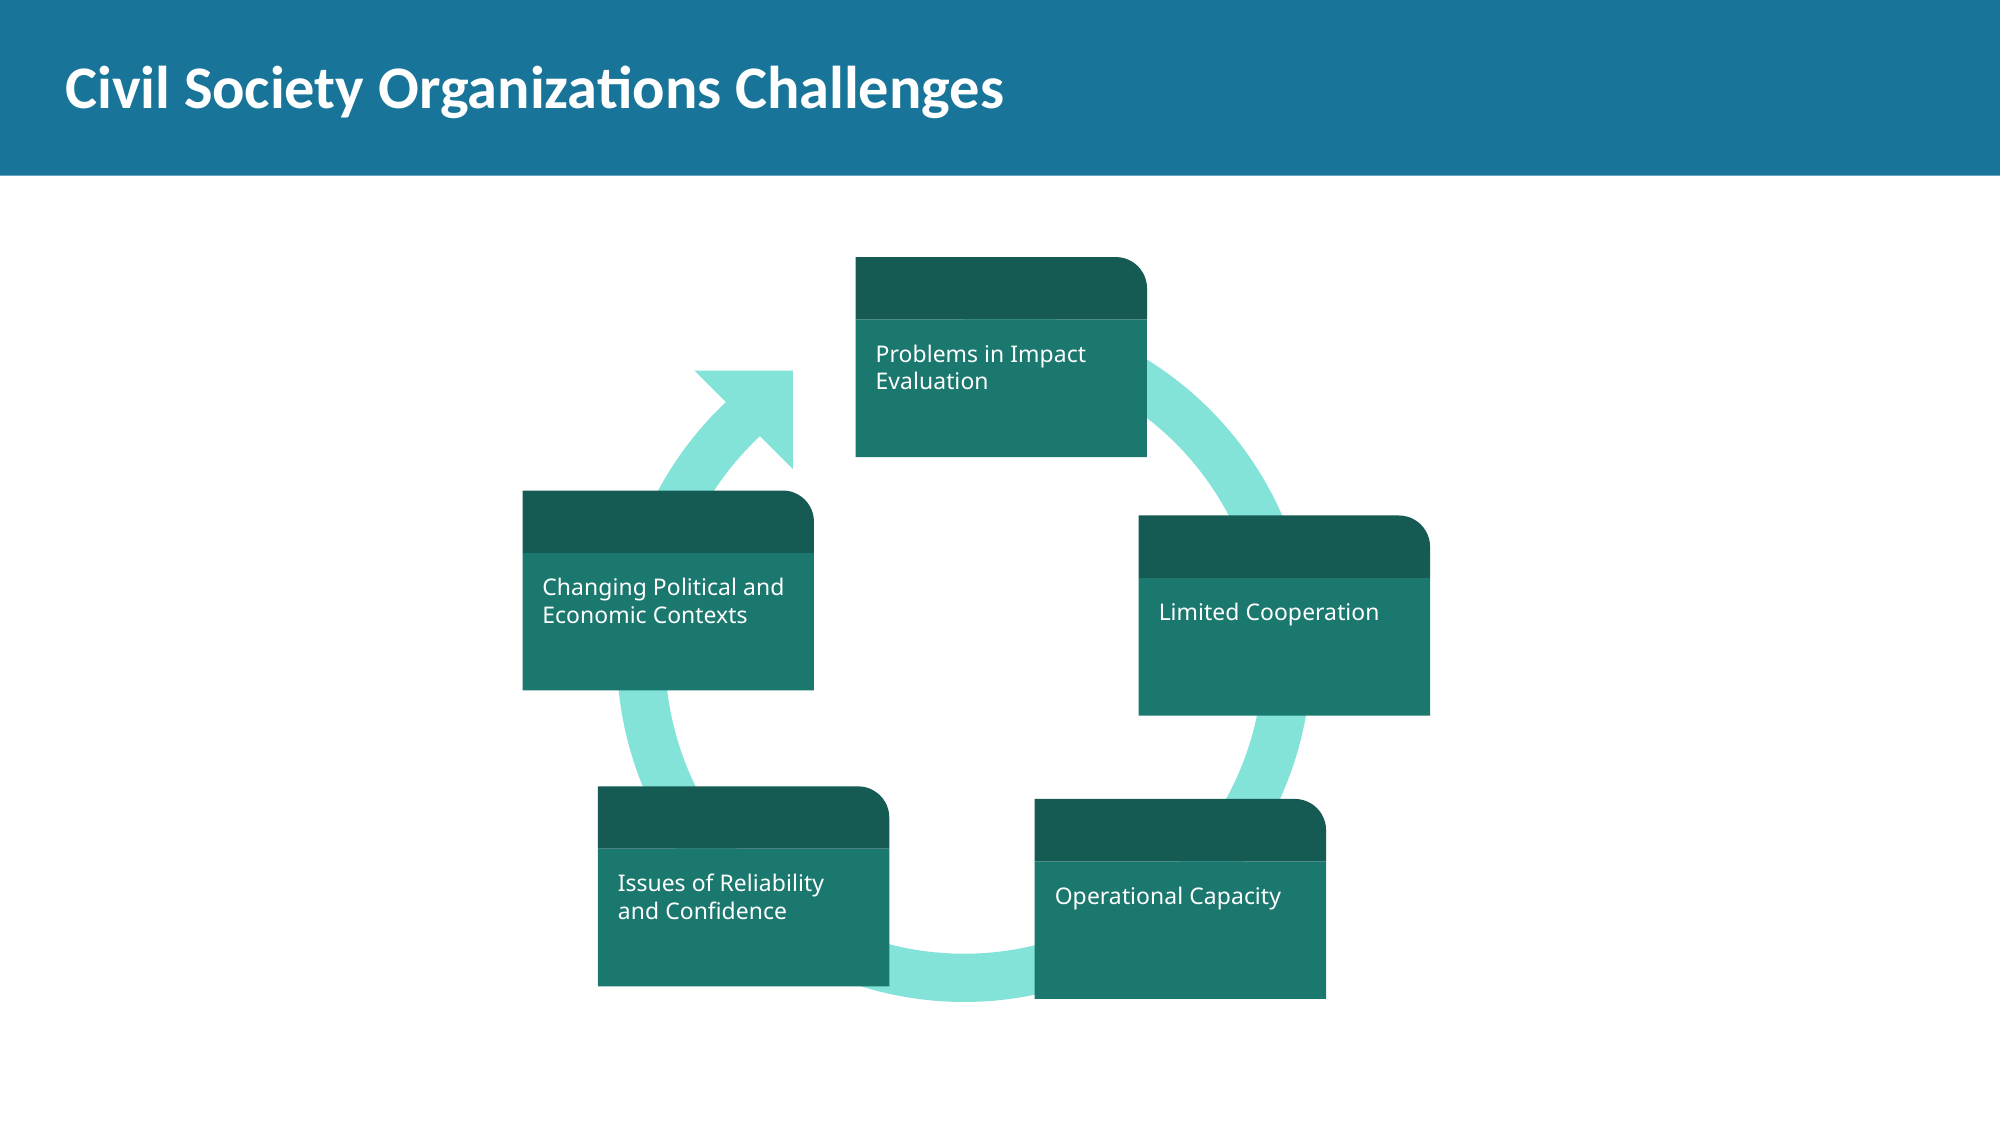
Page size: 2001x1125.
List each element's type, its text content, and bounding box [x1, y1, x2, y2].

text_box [616, 307, 1312, 1003]
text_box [522, 490, 815, 691]
title Civil Society Organizations Challenges [65, 28, 1935, 140]
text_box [855, 256, 1148, 458]
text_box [597, 786, 890, 987]
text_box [1138, 515, 1431, 716]
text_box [1034, 798, 1327, 1000]
